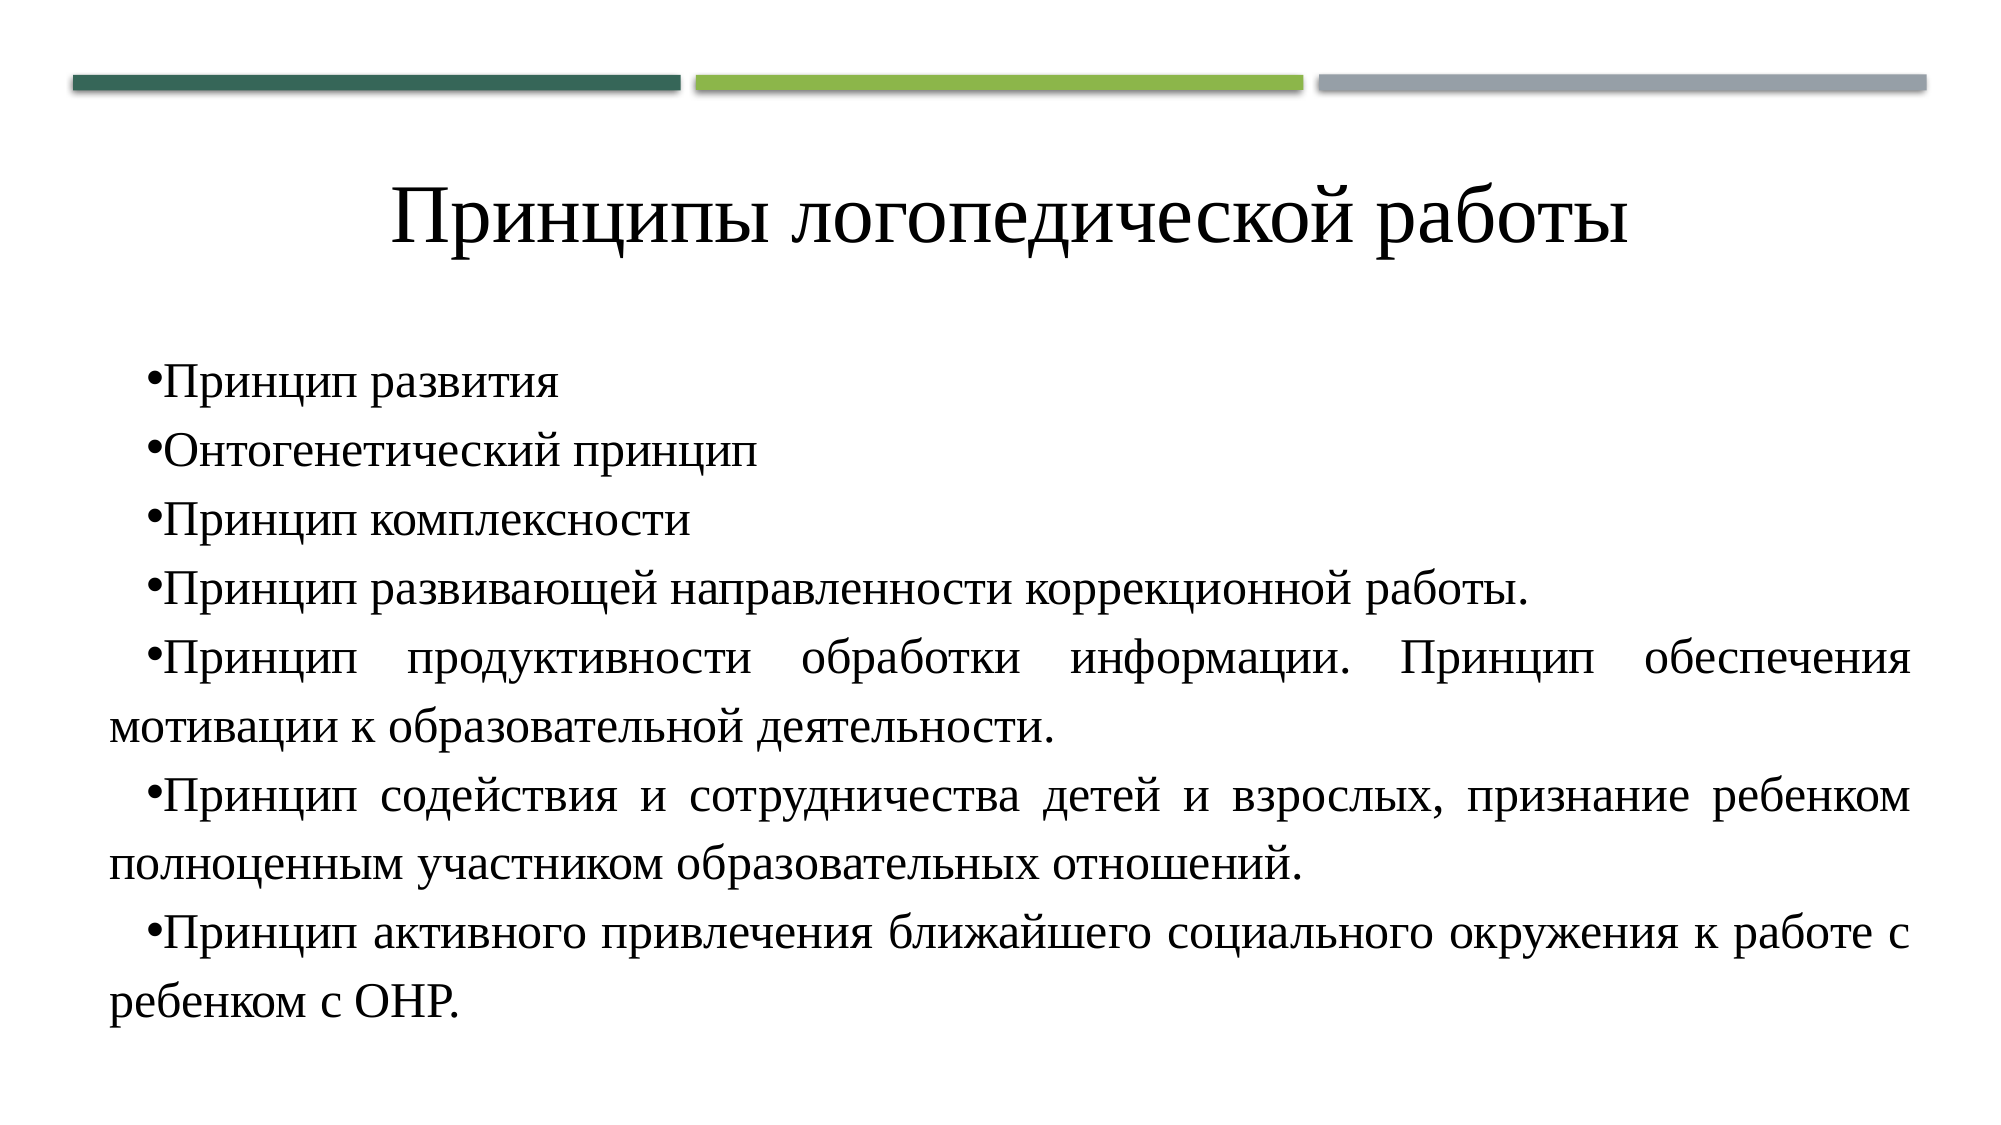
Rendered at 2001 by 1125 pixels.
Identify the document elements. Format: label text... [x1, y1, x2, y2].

text_box Принцип развития Онтогенетический принцип Принцип комплексности Принцип развивающей направленности коррекционной работы. Принцип продуктивности обработки информации. Принцип обеспечения мотивации к образовательной деятельности. Принцип содействия и сотрудничества детей и взрослых, признание ребенком полноценным участником образовательных отношений. Принцип активного привлечения ближайшего социального окружения к работе с ребенком с ОНР. [94, 330, 1927, 1036]
title Принципы логопедической работы [106, 104, 1916, 267]
